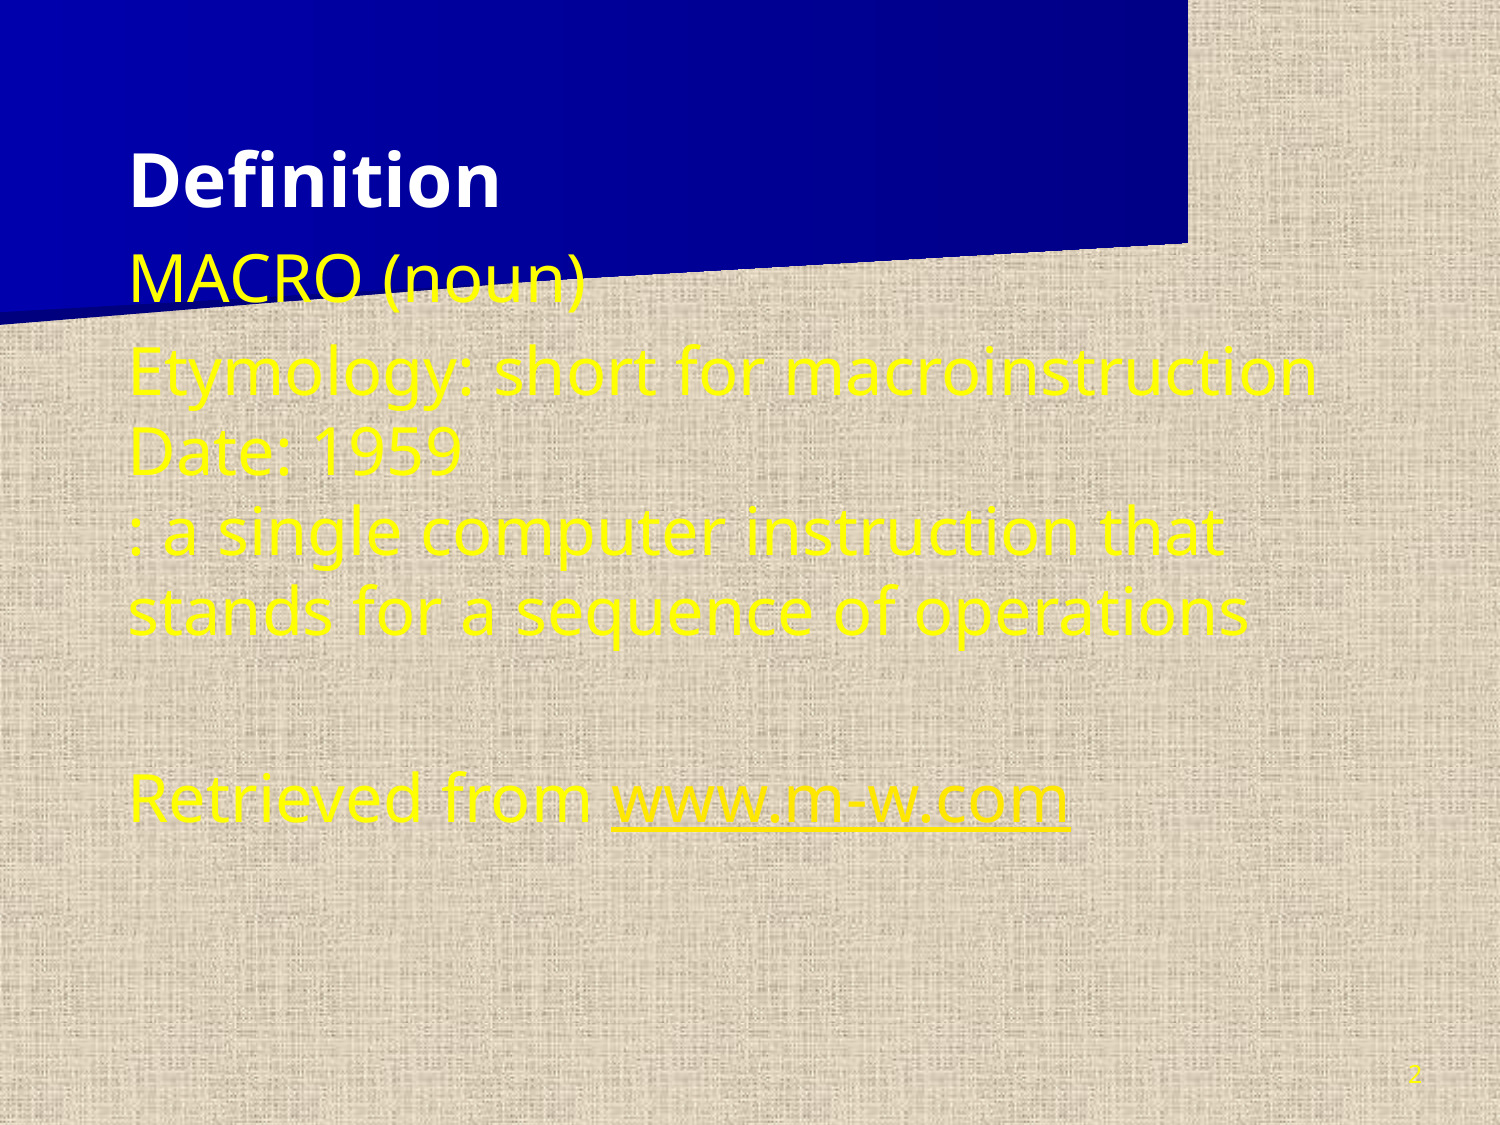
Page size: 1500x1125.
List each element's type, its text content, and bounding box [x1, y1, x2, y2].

slide_number 2 [512, 1024, 1438, 1101]
list Definition MACRO (noun) Etymology: short for macroinstruction Date: 1959 : a single computer instruction that stands for a sequence of operations Retrieved from www.m-w.com [112, 124, 1388, 1026]
picture [0, 0, 1500, 1125]
